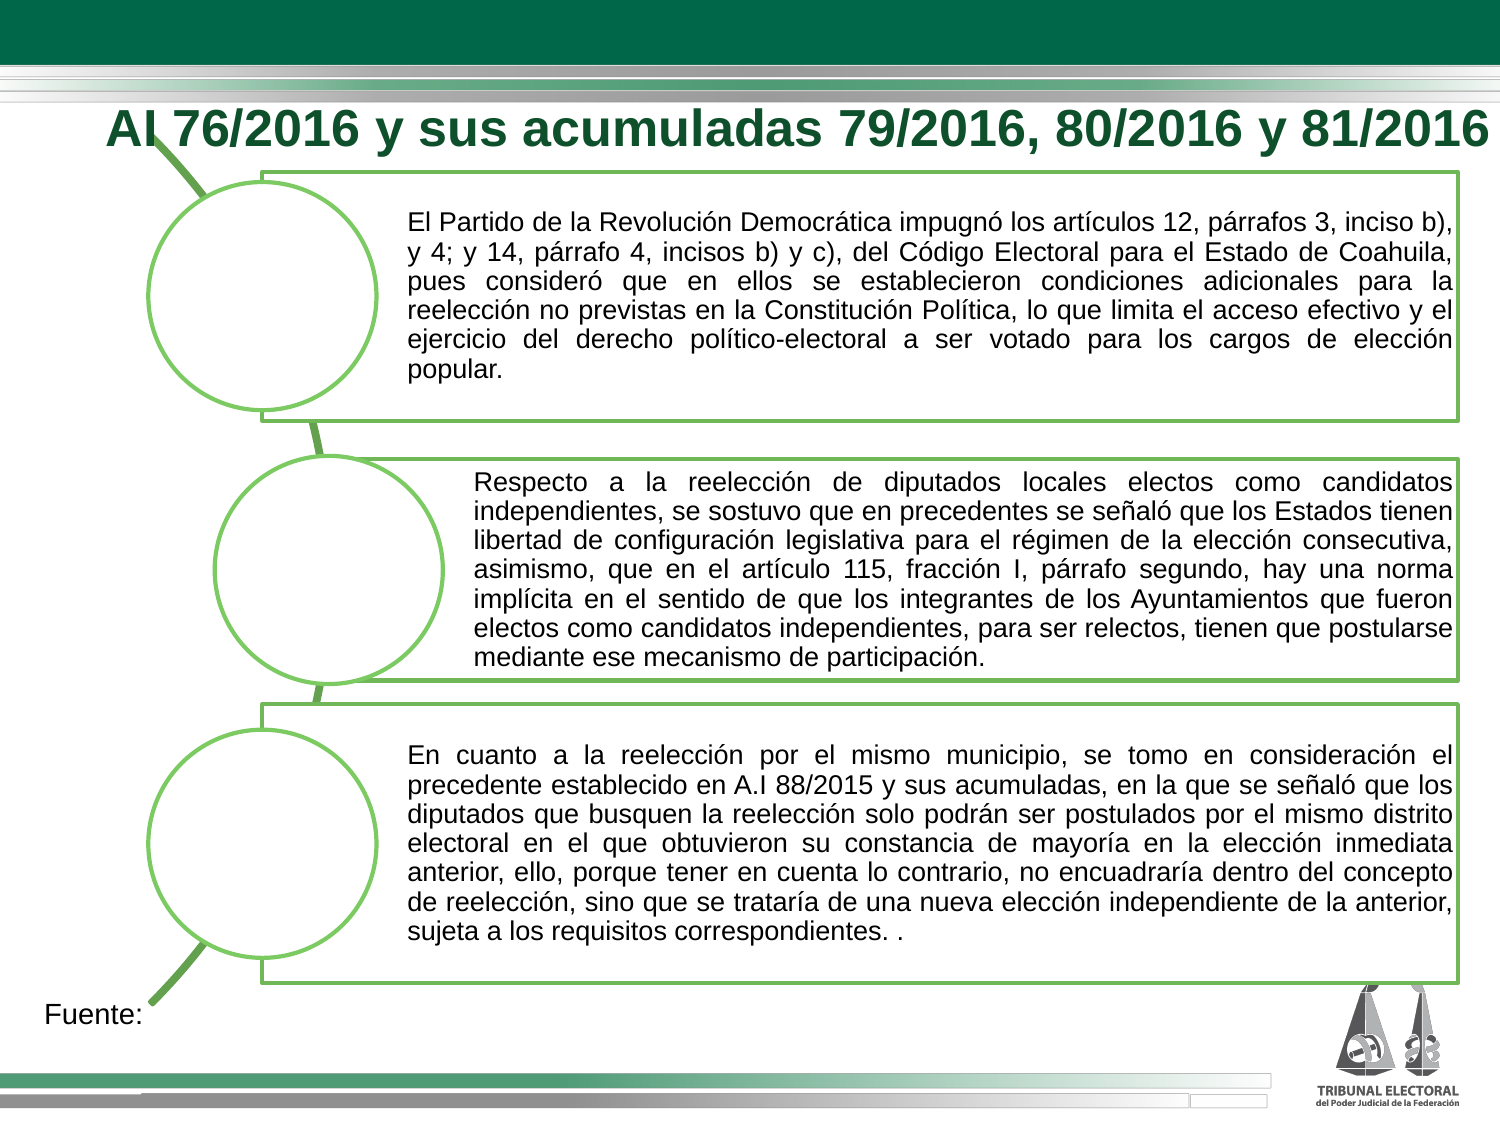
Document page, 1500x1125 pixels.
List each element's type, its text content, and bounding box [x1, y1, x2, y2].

text_box AI 76/2016 y sus acumuladas 79/2016, 80/2016 y 81/2016 [52, 79, 1500, 185]
picture [0, 0, 1500, 1125]
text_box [135, 113, 1471, 1027]
text_box Fuente: [29, 987, 1270, 1108]
